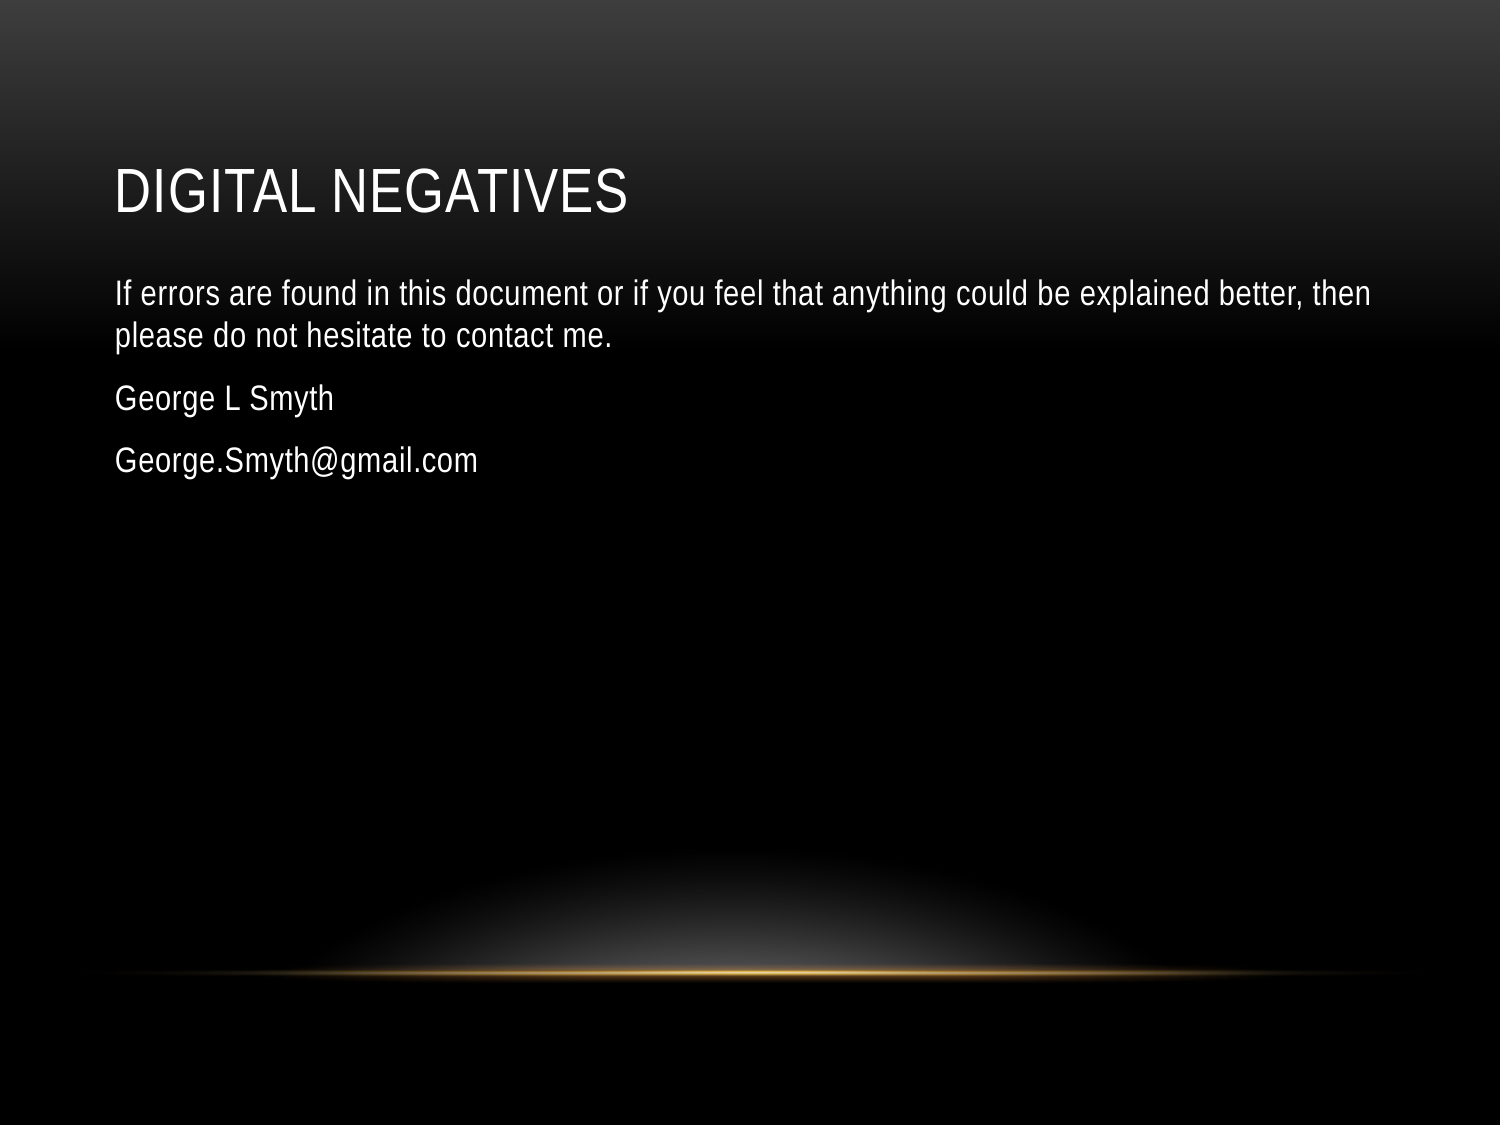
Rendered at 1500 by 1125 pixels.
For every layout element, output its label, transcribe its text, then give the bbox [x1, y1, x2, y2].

list If errors are found in this document or if you feel that anything could be explained better, then please do not hesitate to contact me. George L Smyth George.Smyth@gmail.com [99, 262, 1400, 938]
title Digital Negatives [99, 45, 1400, 233]
picture [0, 0, 1500, 1125]
